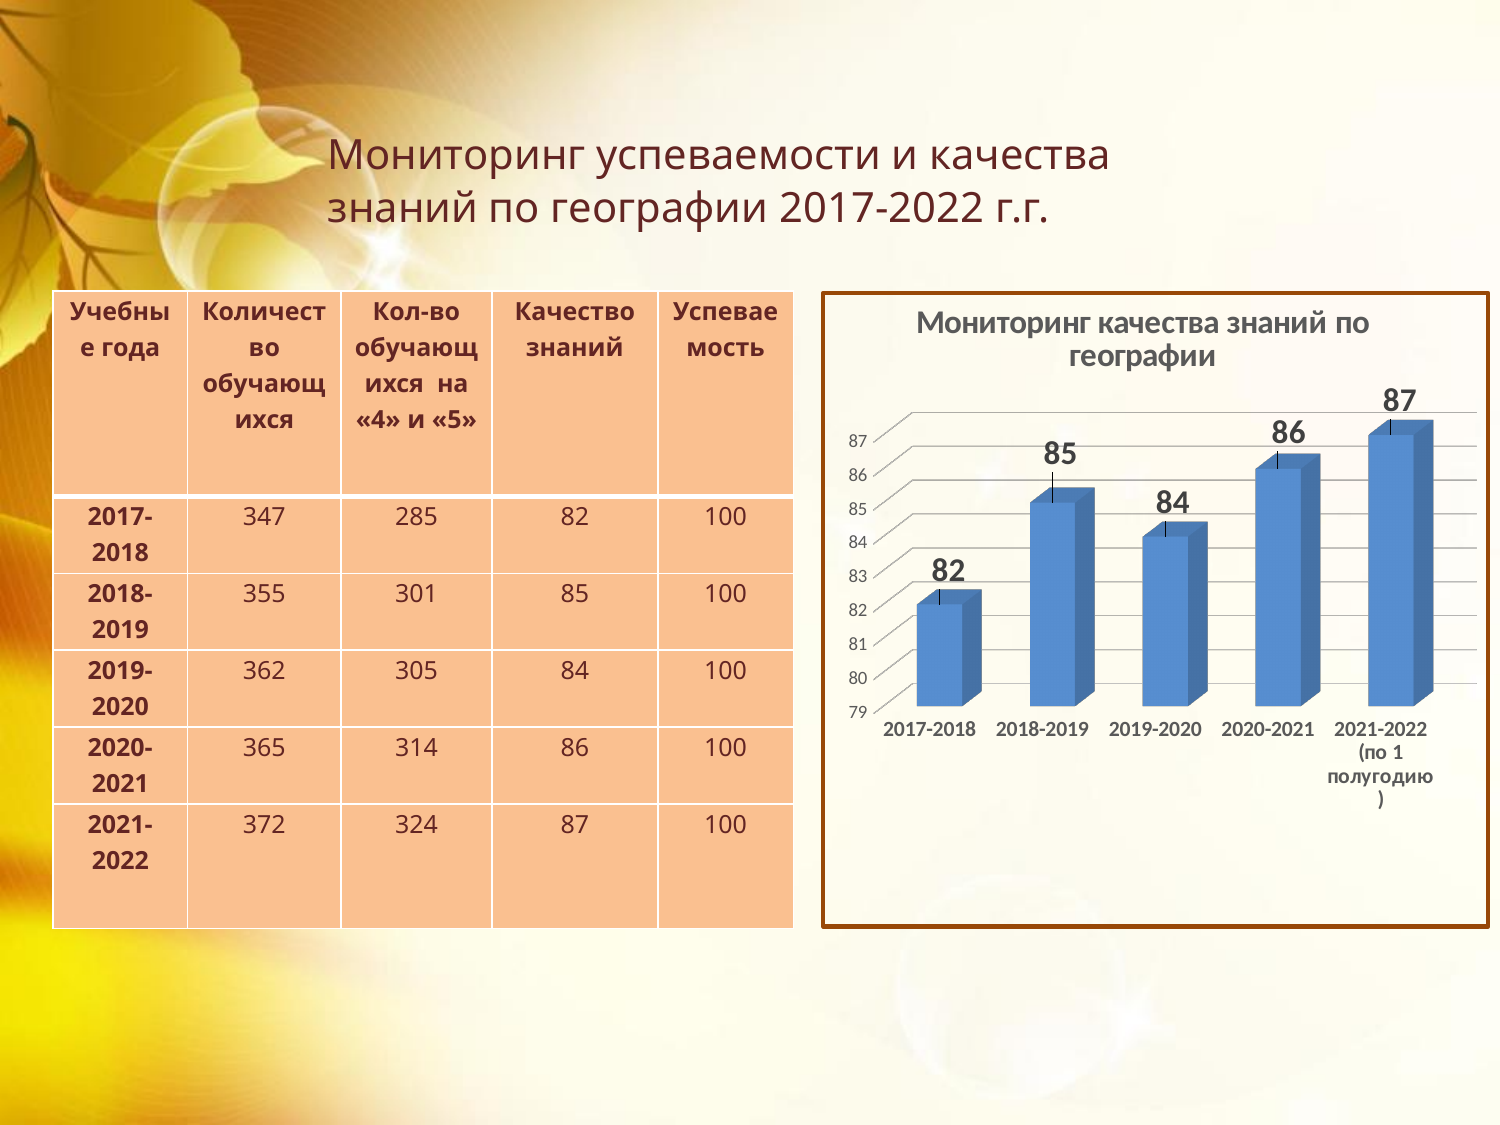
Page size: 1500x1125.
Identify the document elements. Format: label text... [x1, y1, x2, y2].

table_header Учебные года [54, 292, 187, 494]
table_cell 2017-2018 [54, 499, 187, 573]
table_cell 314 [342, 728, 491, 803]
table_cell 100 [659, 499, 793, 573]
text_box Мониторинг успеваемости и качества знаний по географии 2017-2022 г.г. [312, 116, 1247, 374]
picture [0, 0, 1500, 1125]
table_cell 84 [493, 651, 657, 726]
table_cell 362 [188, 651, 340, 726]
table_cell 305 [342, 651, 491, 726]
table_cell 86 [493, 728, 657, 803]
table_header Качество знаний [493, 292, 657, 494]
table_cell 82 [493, 499, 657, 573]
table_cell 347 [188, 499, 340, 573]
table_cell 365 [188, 728, 340, 803]
table_header Кол-во обучающихся на «4» и «5» [342, 292, 491, 494]
table_cell 2021-2022 [54, 805, 187, 928]
table_cell 87 [493, 805, 657, 928]
table_cell 85 [493, 574, 657, 649]
table_cell 100 [659, 574, 793, 649]
table_cell 100 [659, 651, 793, 726]
table_cell 2018-2019 [54, 574, 187, 649]
table_cell 2020-2021 [54, 728, 187, 803]
chart [820, 290, 1491, 929]
text_box [147, 196, 312, 257]
table_cell 2019-2020 [54, 651, 187, 726]
table_cell 100 [659, 728, 793, 803]
table_cell 100 [659, 805, 793, 928]
table_cell 324 [342, 805, 491, 928]
table_cell 285 [342, 499, 491, 573]
table_cell 355 [188, 574, 340, 649]
table_cell 301 [342, 574, 491, 649]
table_header Успеваемость [659, 292, 793, 494]
table_cell 372 [188, 805, 340, 928]
table_header Количество обучающихся [188, 292, 340, 494]
